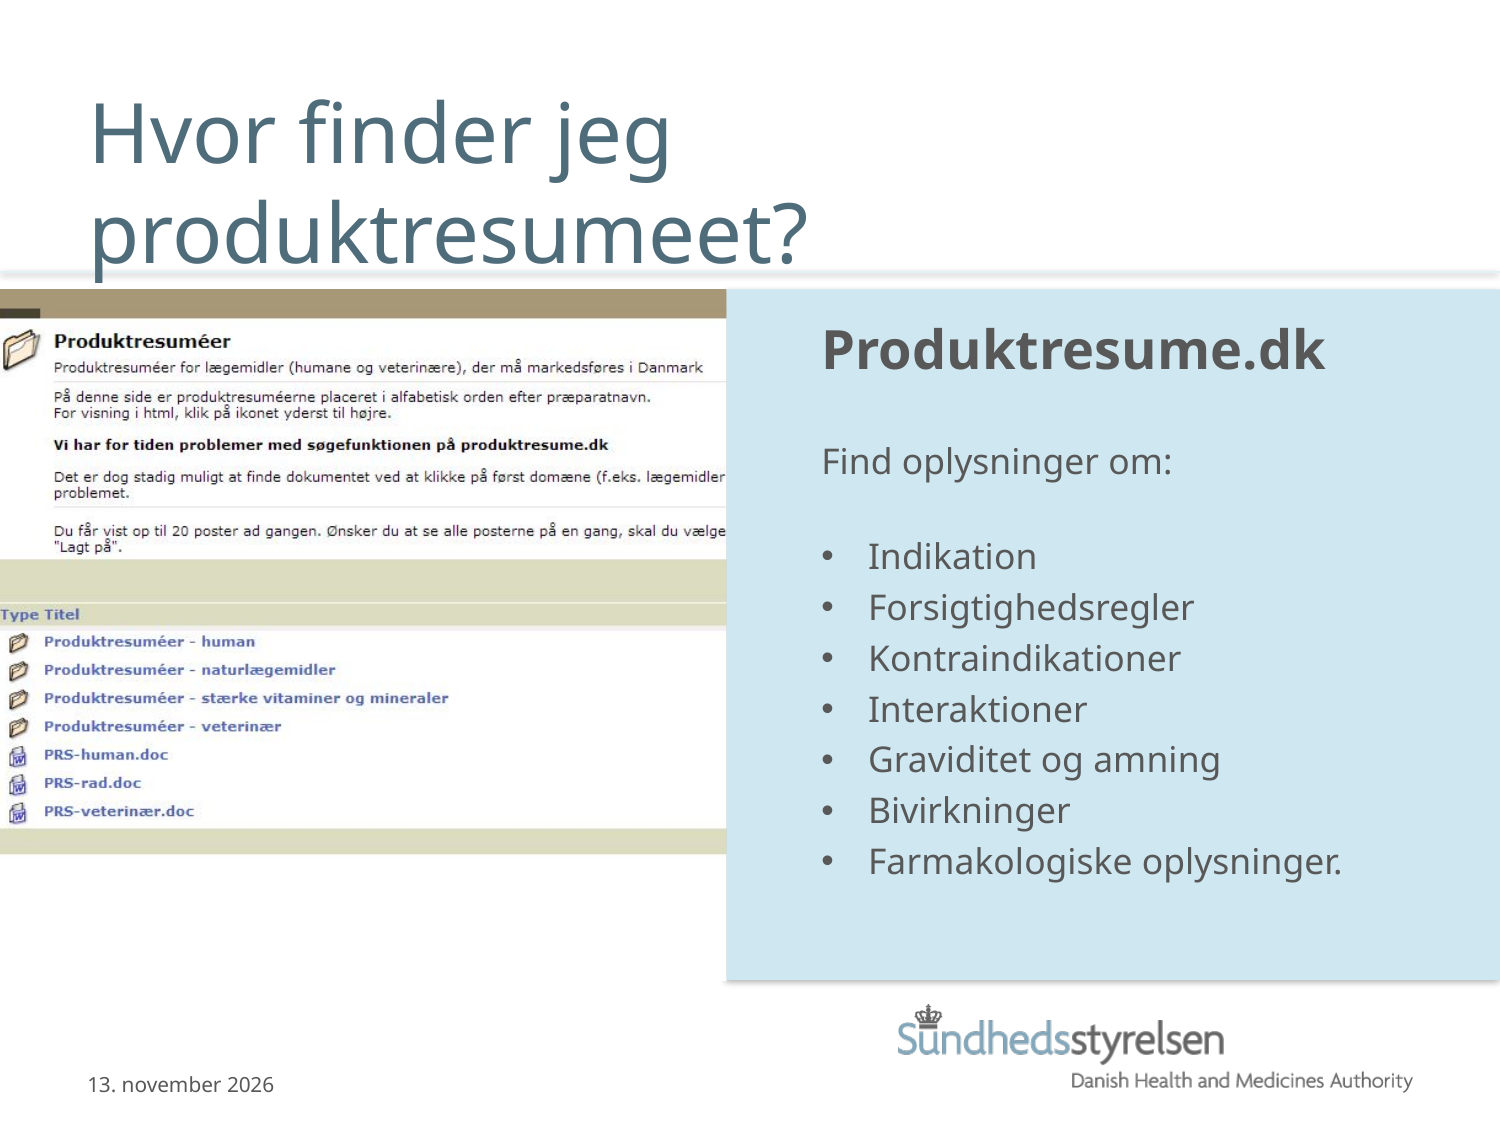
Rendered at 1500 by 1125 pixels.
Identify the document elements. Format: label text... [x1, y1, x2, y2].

picture [898, 1004, 1413, 1093]
title Hvor finder jeg produktresumeet? [88, 79, 1412, 256]
list Produktresume.dk Find oplysninger om: Indikation Forsigtighedsregler Kontraindikationer Interaktioner Graviditet og amning Bivirkninger Farmakologiske oplysninger. [821, 336, 1412, 930]
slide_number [87, 1072, 438, 1101]
picture [0, 289, 727, 981]
